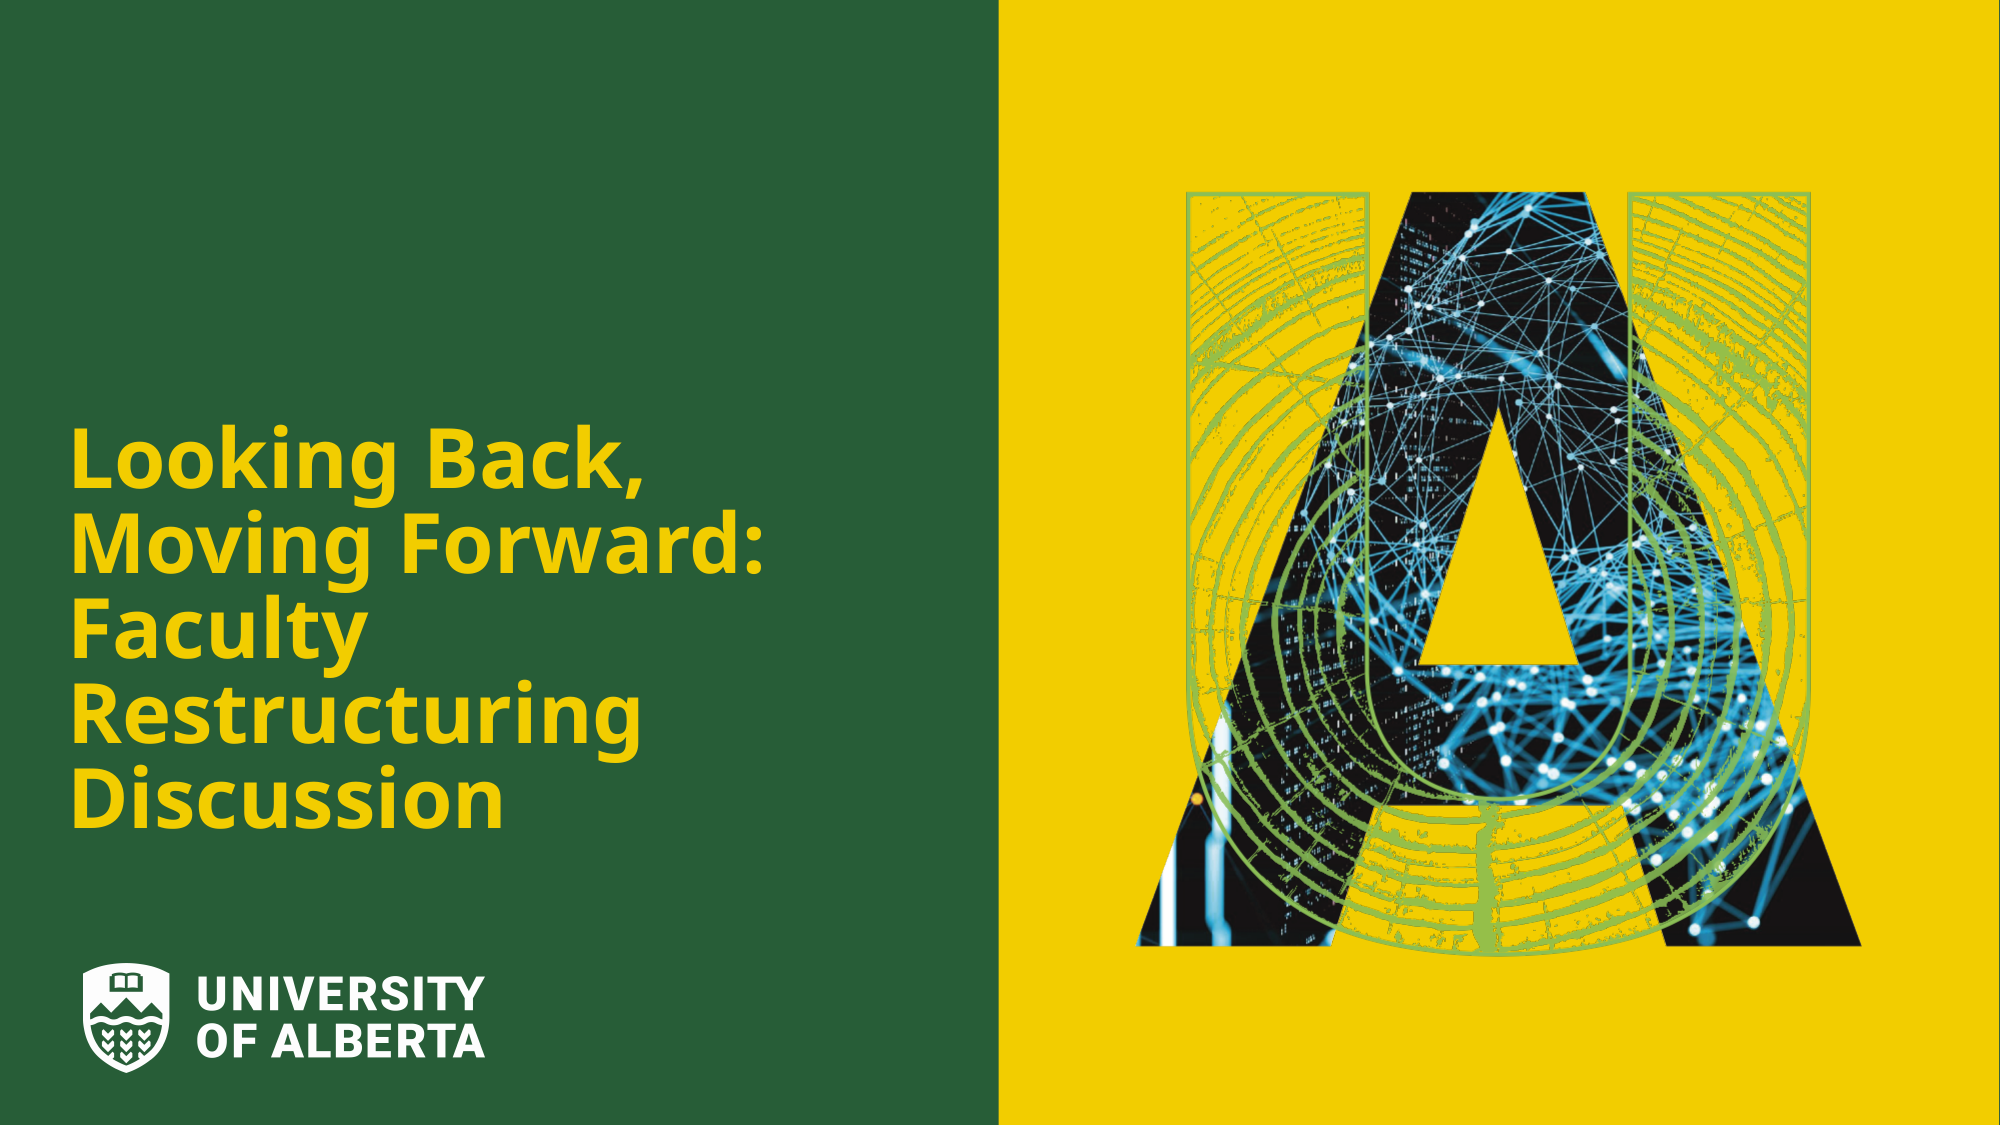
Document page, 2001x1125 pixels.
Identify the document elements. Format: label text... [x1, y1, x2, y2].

title Looking Back, Moving Forward: Faculty Restructuring Discussion [67, 421, 955, 653]
picture [999, 0, 2000, 1125]
picture [83, 963, 485, 1073]
